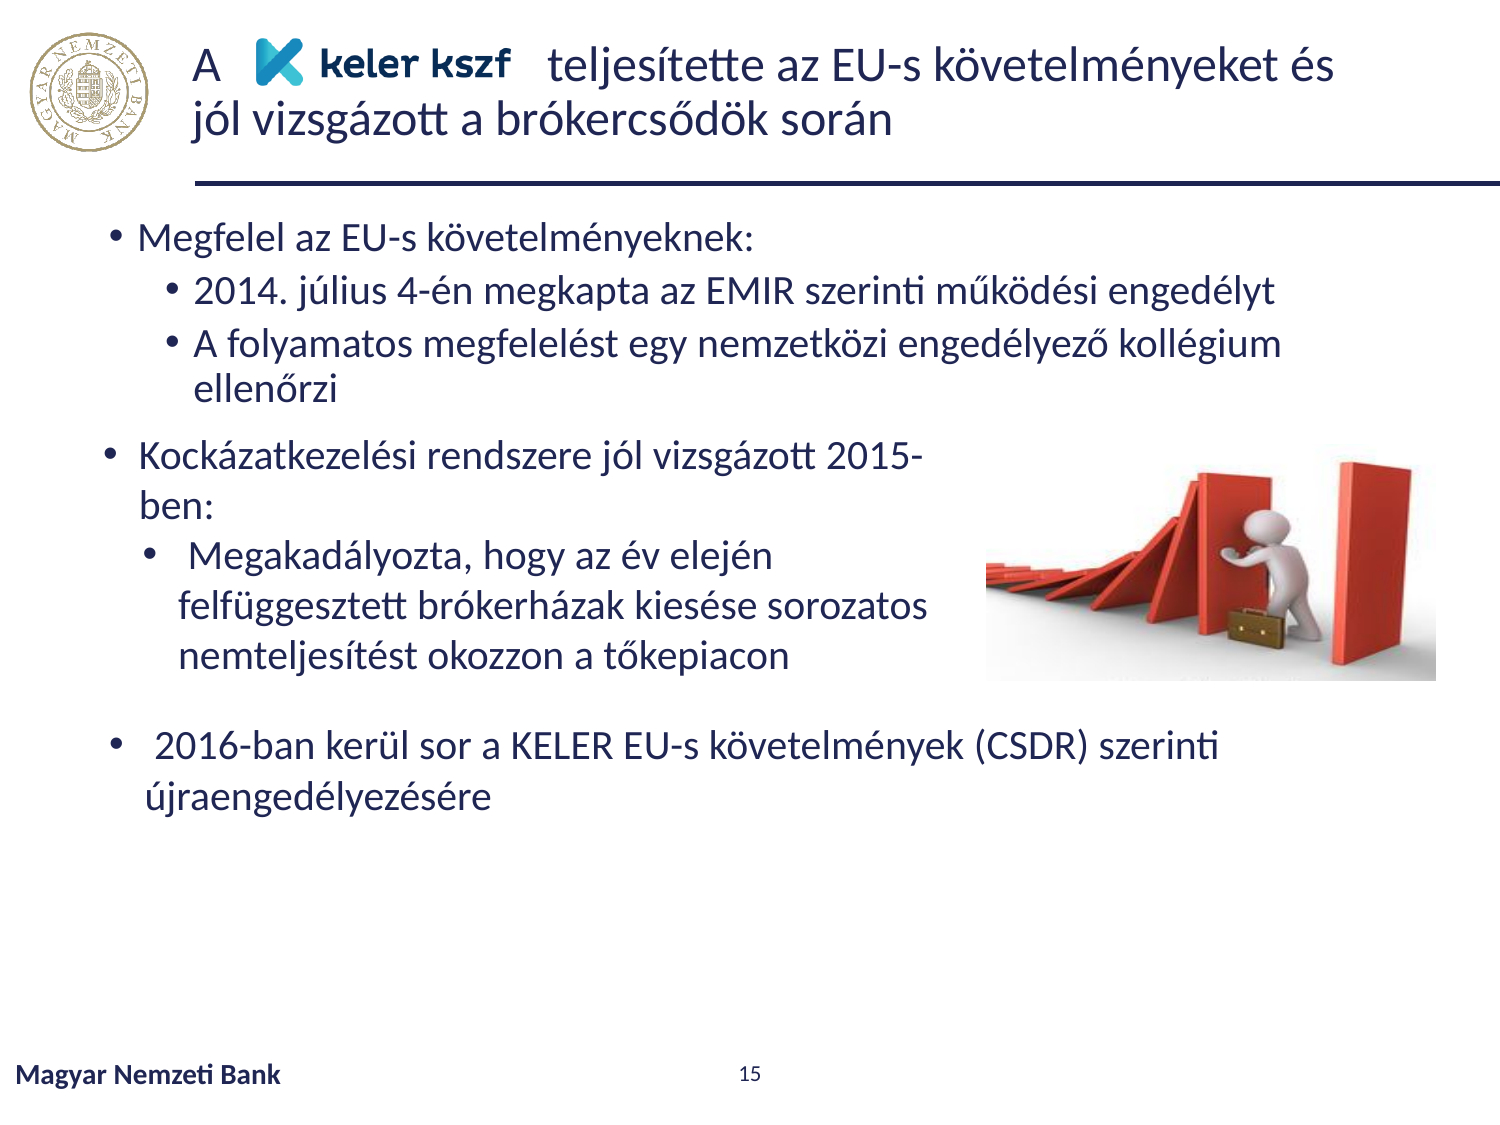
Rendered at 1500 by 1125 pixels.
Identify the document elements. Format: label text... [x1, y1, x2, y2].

text_box Kockázatkezelési rendszere jól vizsgázott 2015-ben: Megakadályozta, hogy az év elején felfüggesztett brókerházak kiesése sorozatos nemteljesítést okozzon a tőkepiacon [88, 420, 975, 736]
slide_number 15 [581, 1042, 919, 1103]
footer Magyar Nemzeti Bank [0, 1042, 507, 1103]
picture [253, 35, 514, 89]
text_box 2016-ban kerül sor a KELER EU-s követelmények (CSDR) szerinti újraengedélyezésére [94, 711, 1406, 876]
title A teljesítette az EU-s követelményeket és jól vizsgázott a brókercsődök során [177, 29, 1406, 155]
picture [17, 21, 161, 165]
picture [985, 444, 1436, 681]
list Megfelel az EU-s követelményeknek: 2014. július 4-én megkapta az EMIR szerinti működési engedélyt A folyamatos megfelelést egy nemzetközi engedélyező kollégium ellenőrzi [93, 208, 1406, 433]
